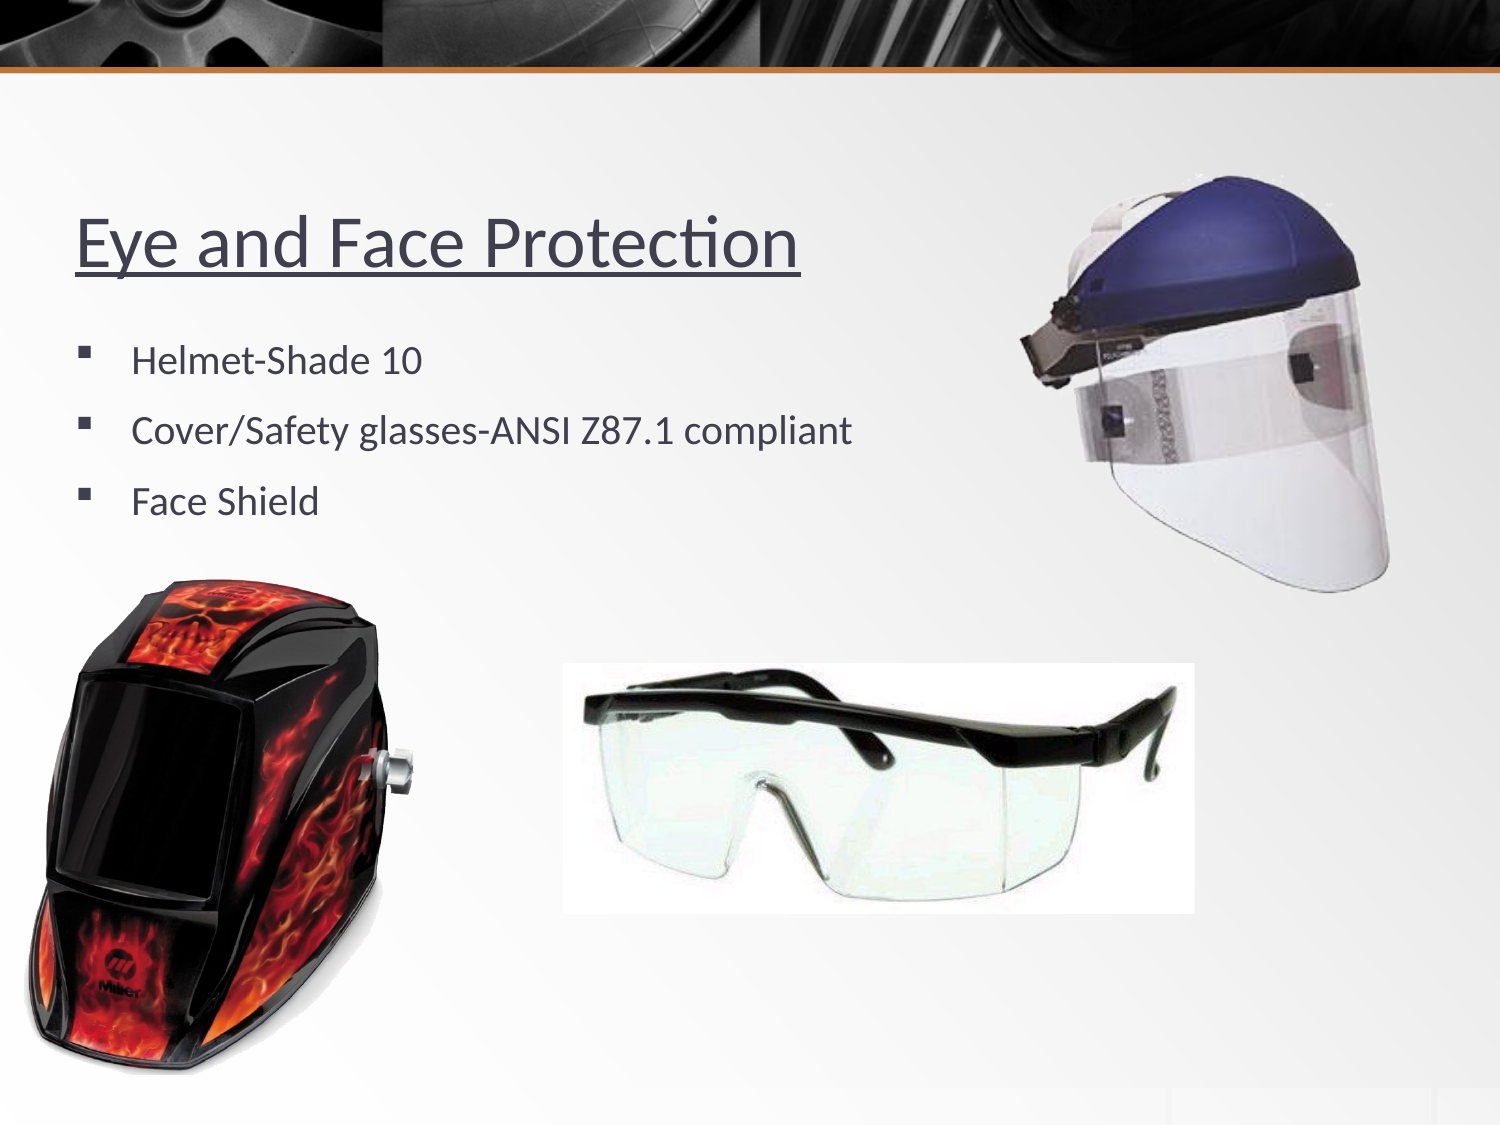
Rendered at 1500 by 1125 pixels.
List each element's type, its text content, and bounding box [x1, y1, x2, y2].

picture [0, 0, 1500, 67]
picture [562, 174, 1476, 914]
title Eye and Face Protection [75, 162, 1425, 313]
picture [24, 575, 421, 1075]
list Helmet-Shade 10 Cover/Safety glasses-ANSI Z87.1 compliant Face Shield [75, 324, 1425, 1005]
